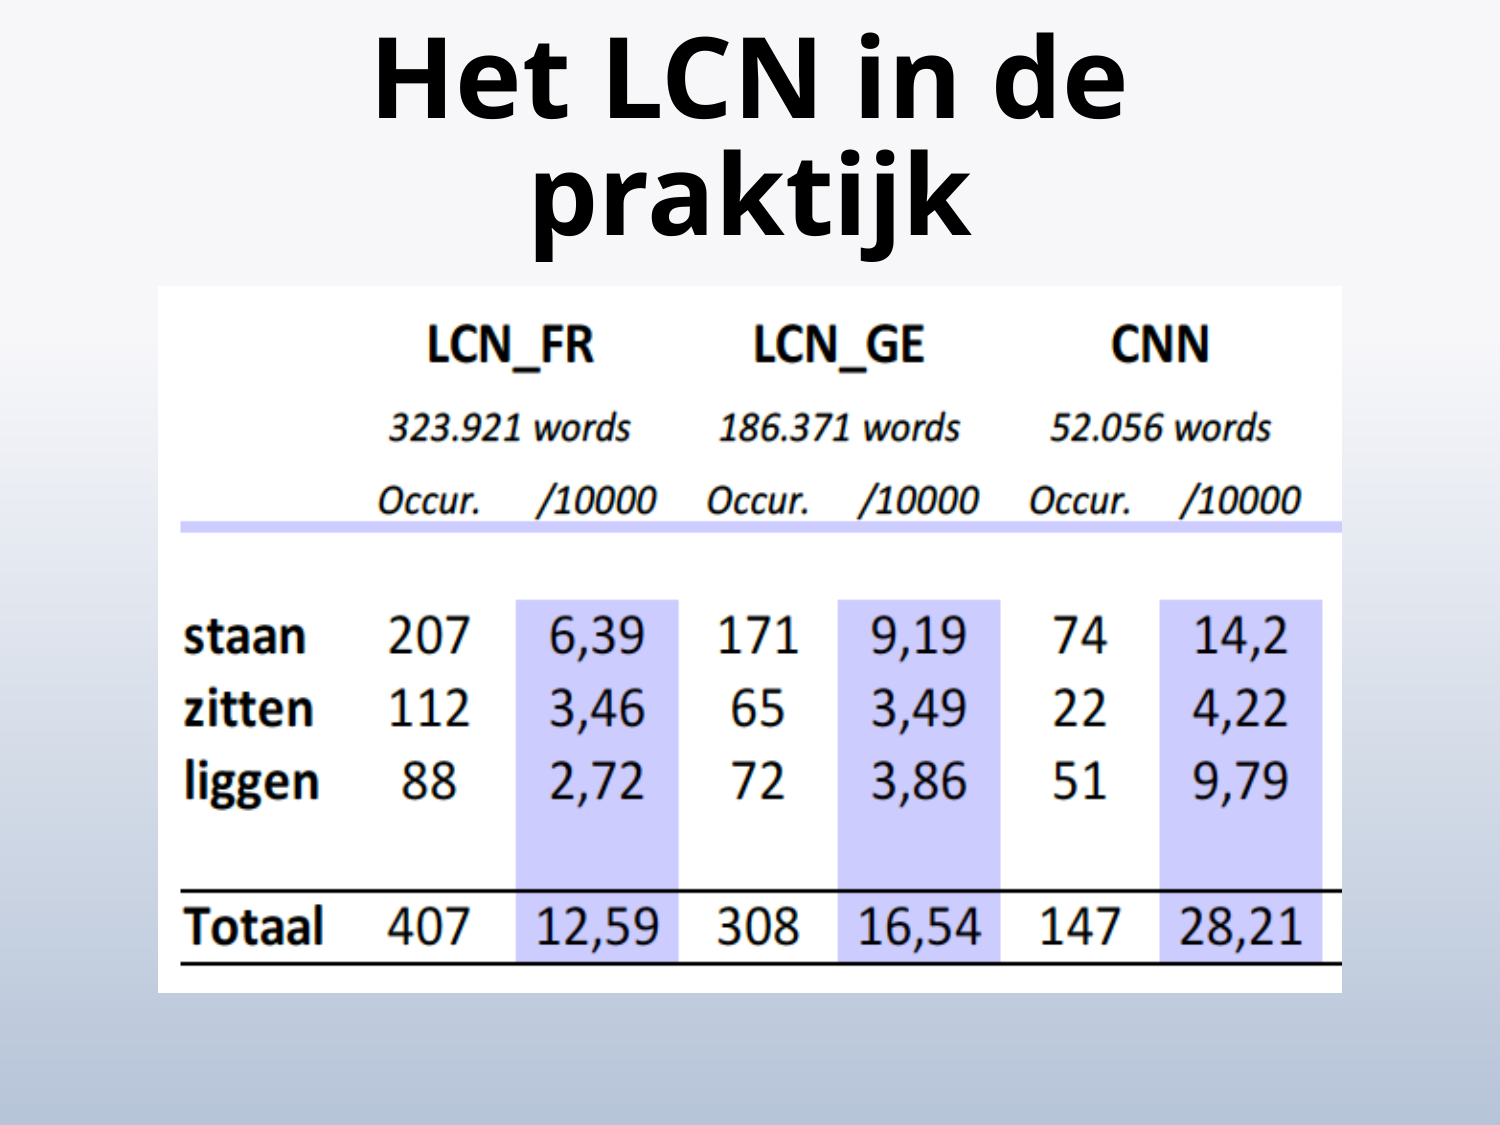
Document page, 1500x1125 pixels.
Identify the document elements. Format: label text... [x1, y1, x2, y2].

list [148, 284, 1352, 995]
title Het LCN in de praktijk [150, 37, 1350, 245]
